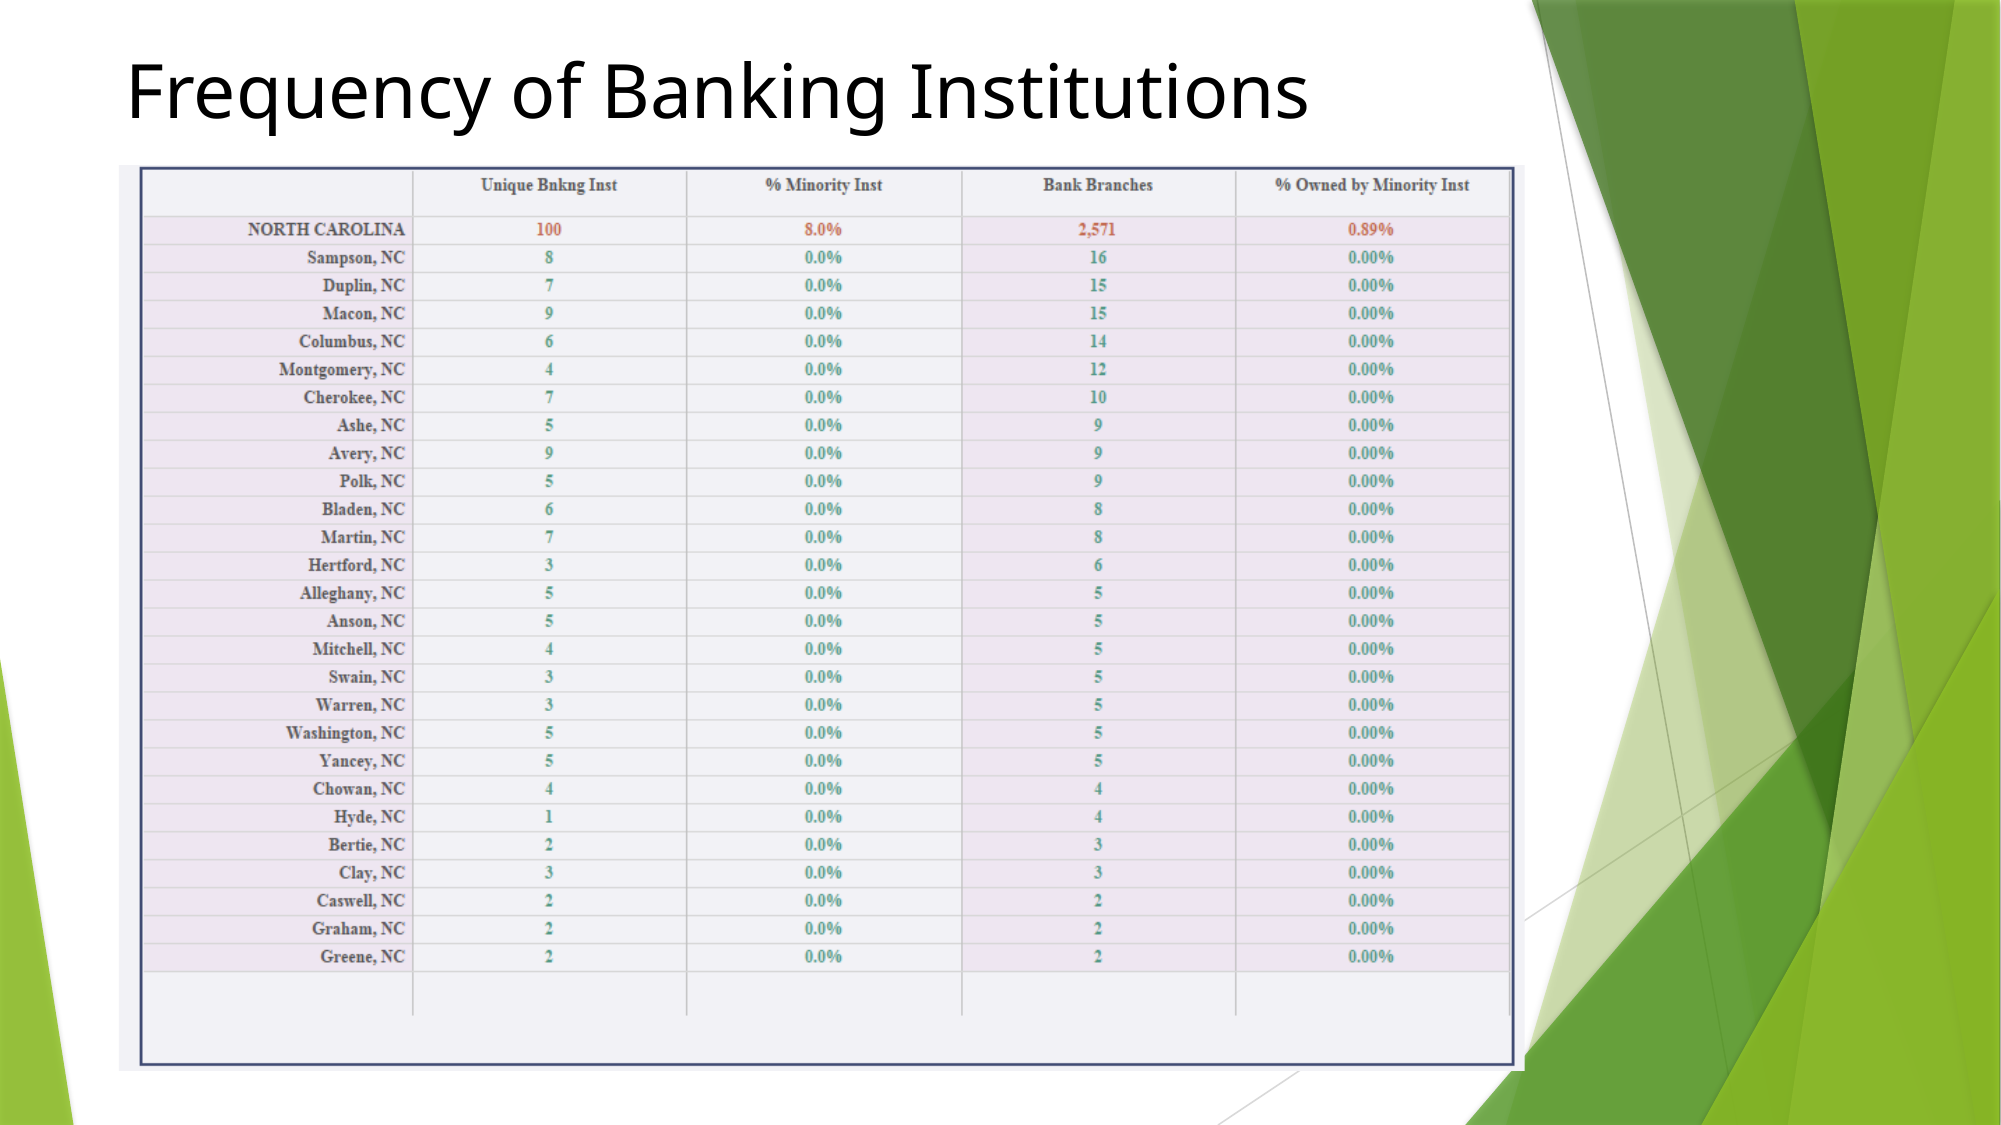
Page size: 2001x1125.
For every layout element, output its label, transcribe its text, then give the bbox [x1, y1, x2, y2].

text_box Frequency of Banking Institutions [110, 36, 1915, 142]
picture [118, 164, 1526, 1071]
